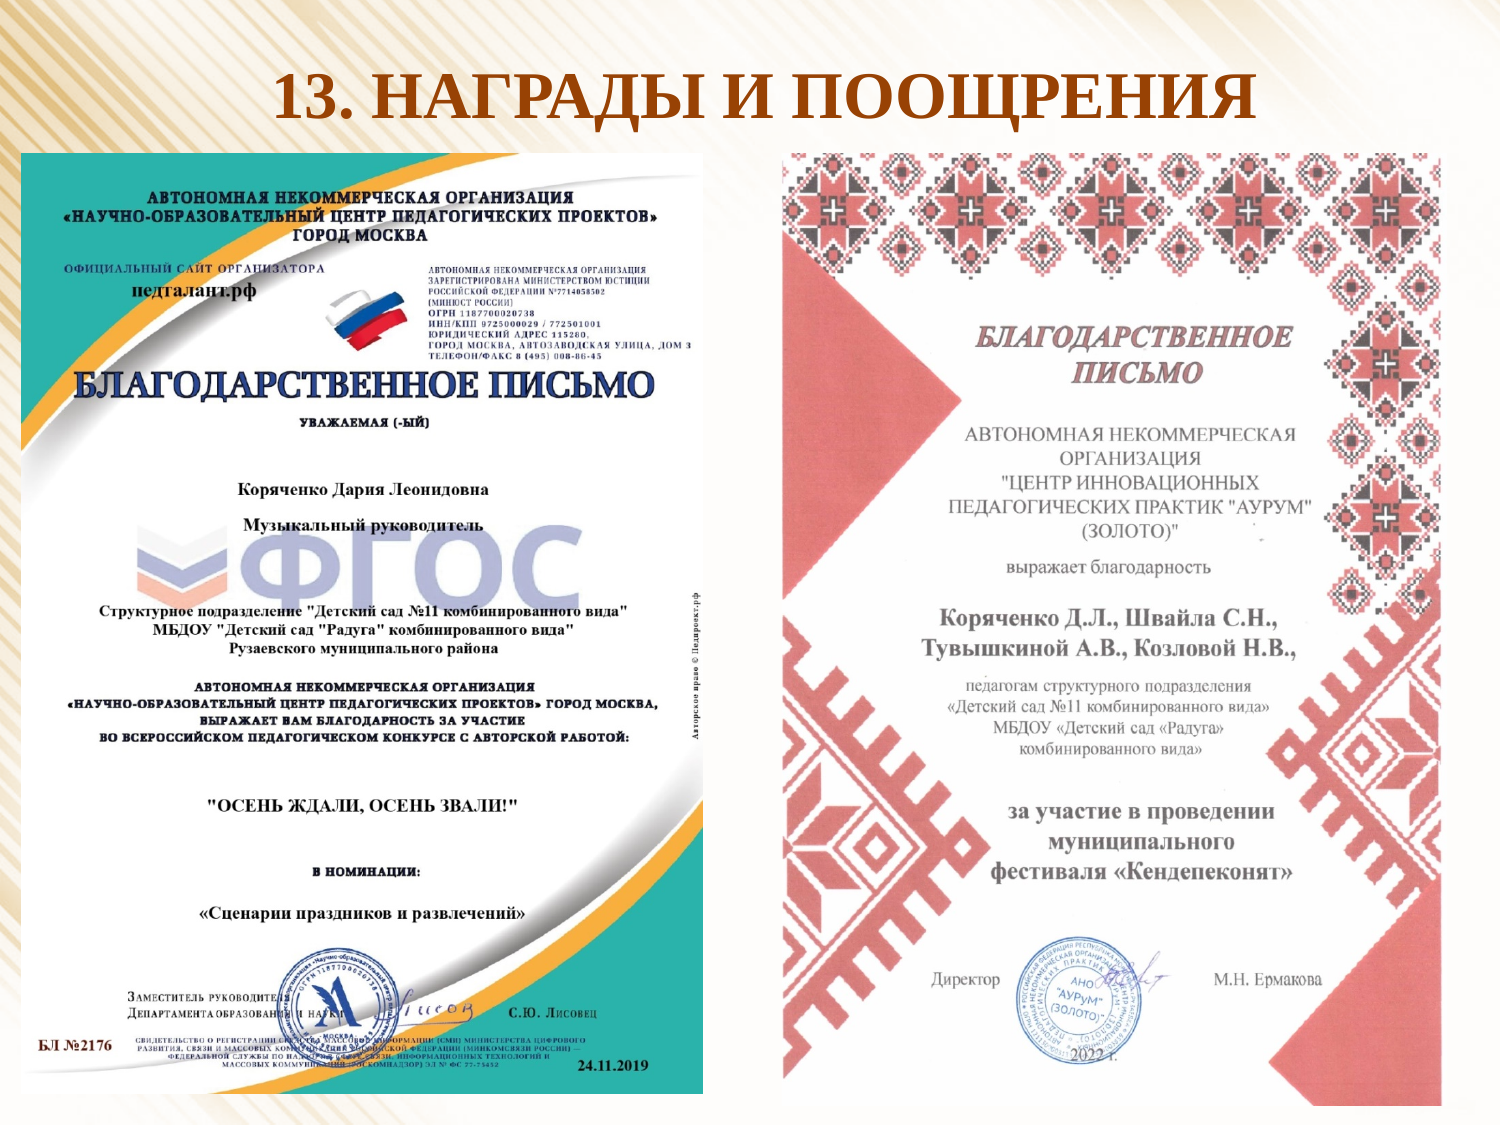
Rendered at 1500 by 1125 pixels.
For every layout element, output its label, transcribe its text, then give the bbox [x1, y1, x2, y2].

picture [781, 152, 1448, 1106]
title 13. Награды и поощрения [230, 19, 1300, 164]
picture [20, 152, 703, 1095]
